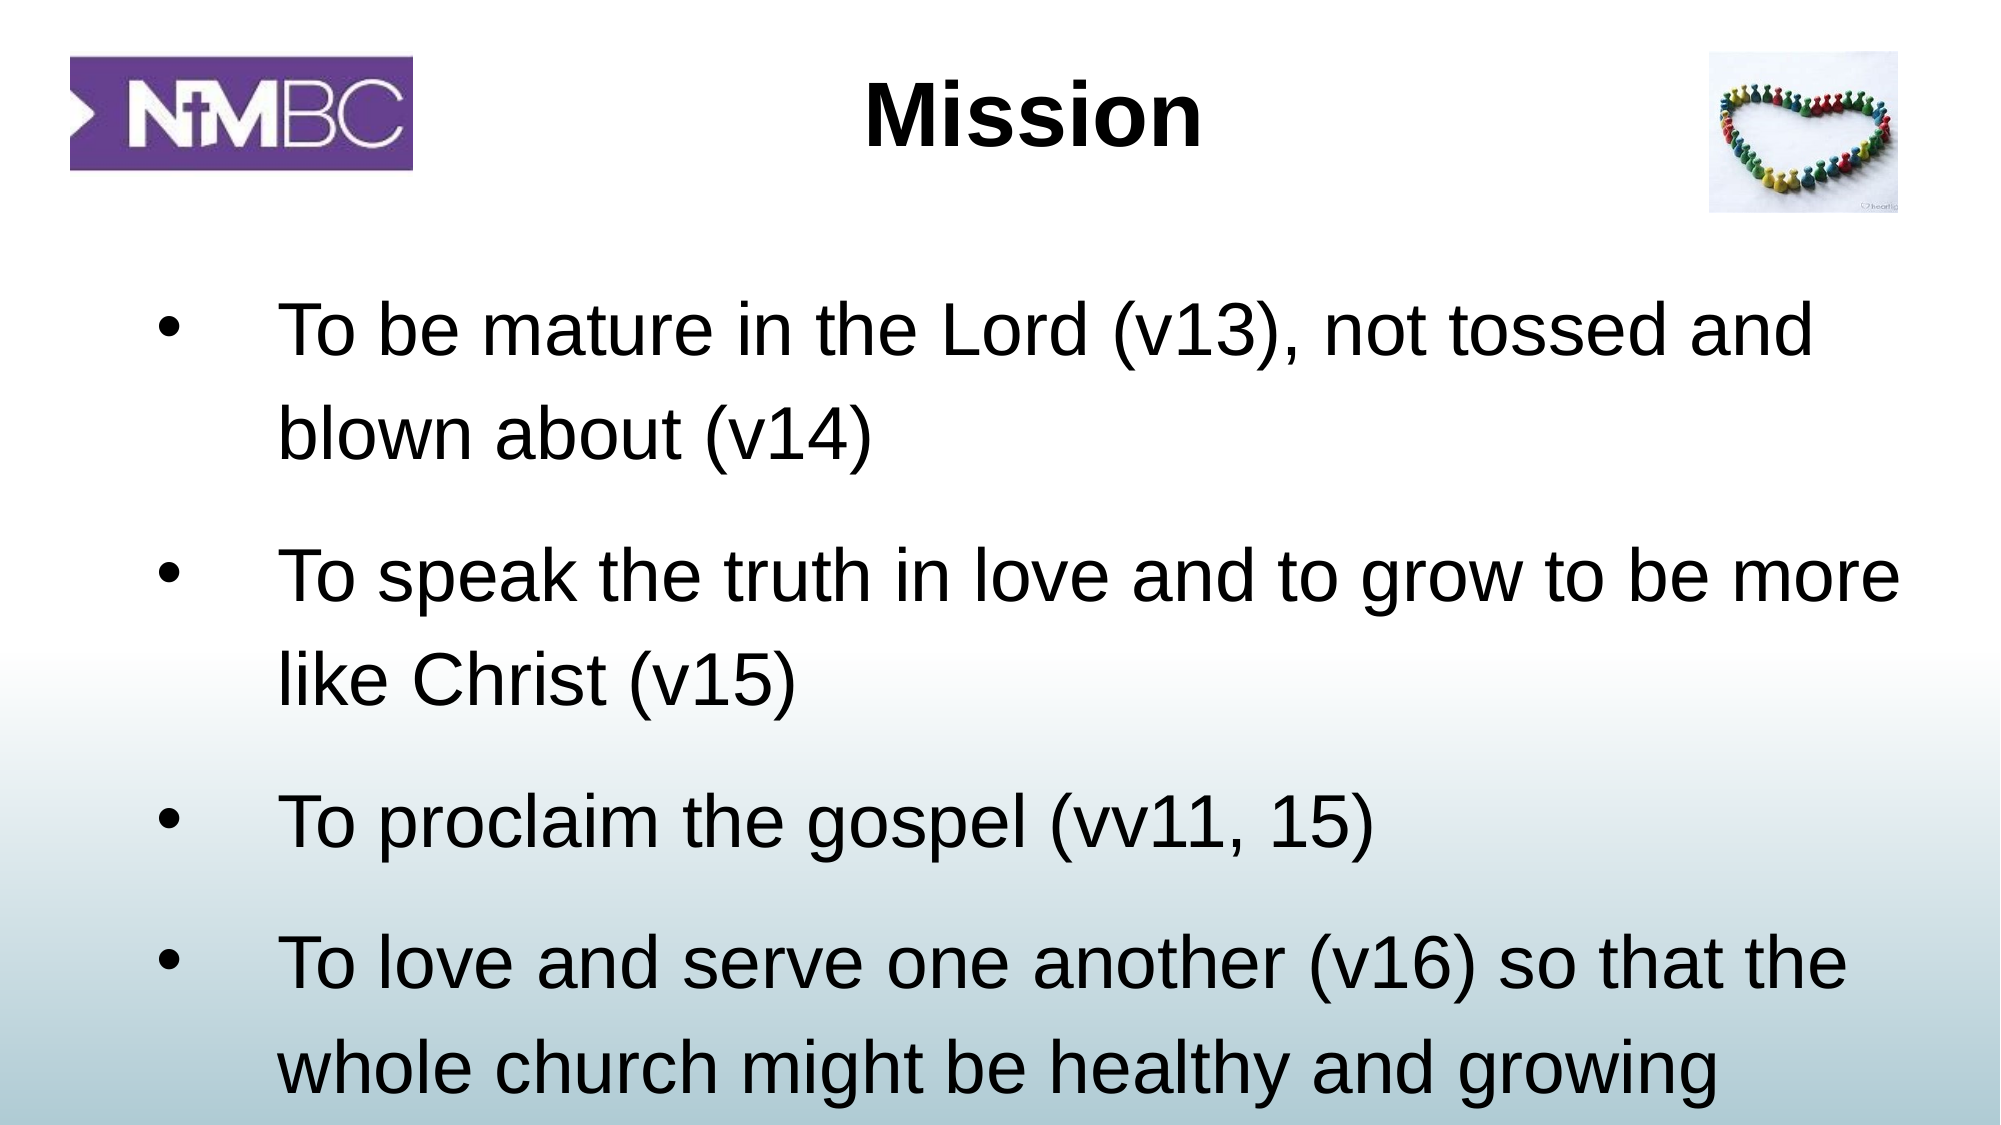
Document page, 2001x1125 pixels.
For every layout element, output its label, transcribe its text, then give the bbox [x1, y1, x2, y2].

picture [1709, 51, 1898, 213]
text_box Mission [511, 47, 1557, 173]
text_box To be mature in the Lord (v13), not tossed and blown about (v14) To speak the truth in love and to grow to be more like Christ (v15) To proclaim the gospel (vv11, 15) To love and serve one another (v16) so that the whole church might be healthy and growing (v16) [141, 259, 1928, 1125]
picture [70, 51, 413, 177]
